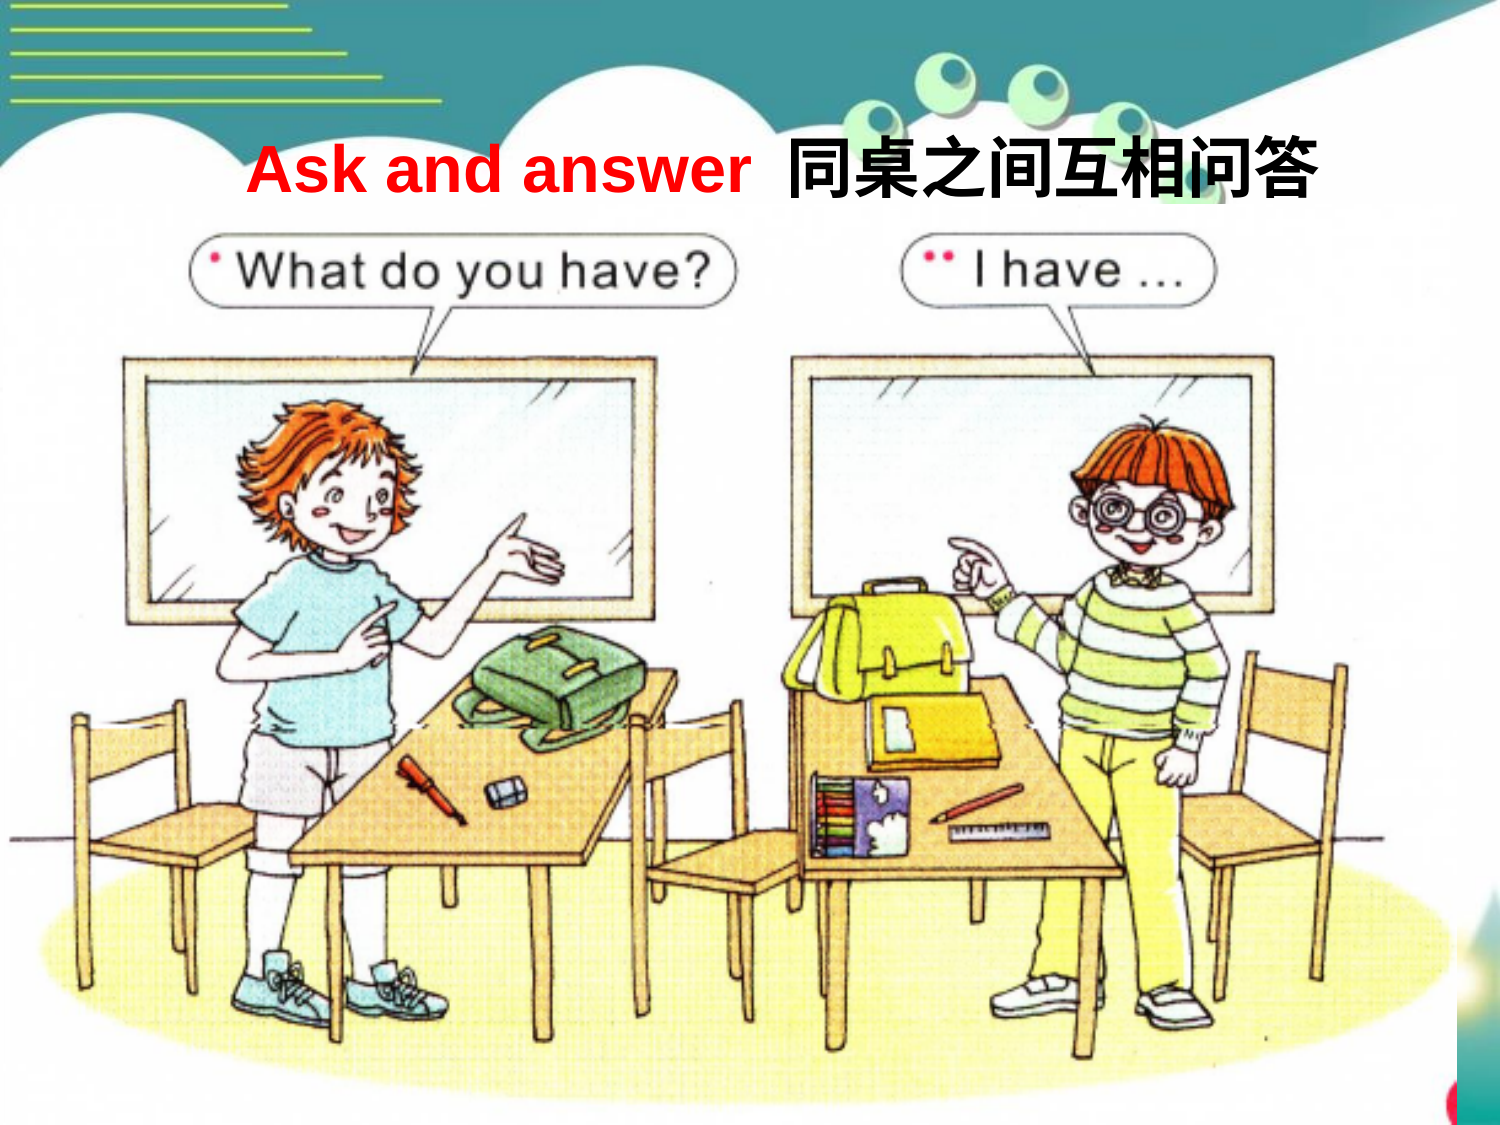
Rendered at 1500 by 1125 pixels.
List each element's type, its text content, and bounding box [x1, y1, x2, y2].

text_box Ask and answer 同桌之间互相问答 [230, 118, 1356, 203]
picture [0, 0, 1500, 1125]
